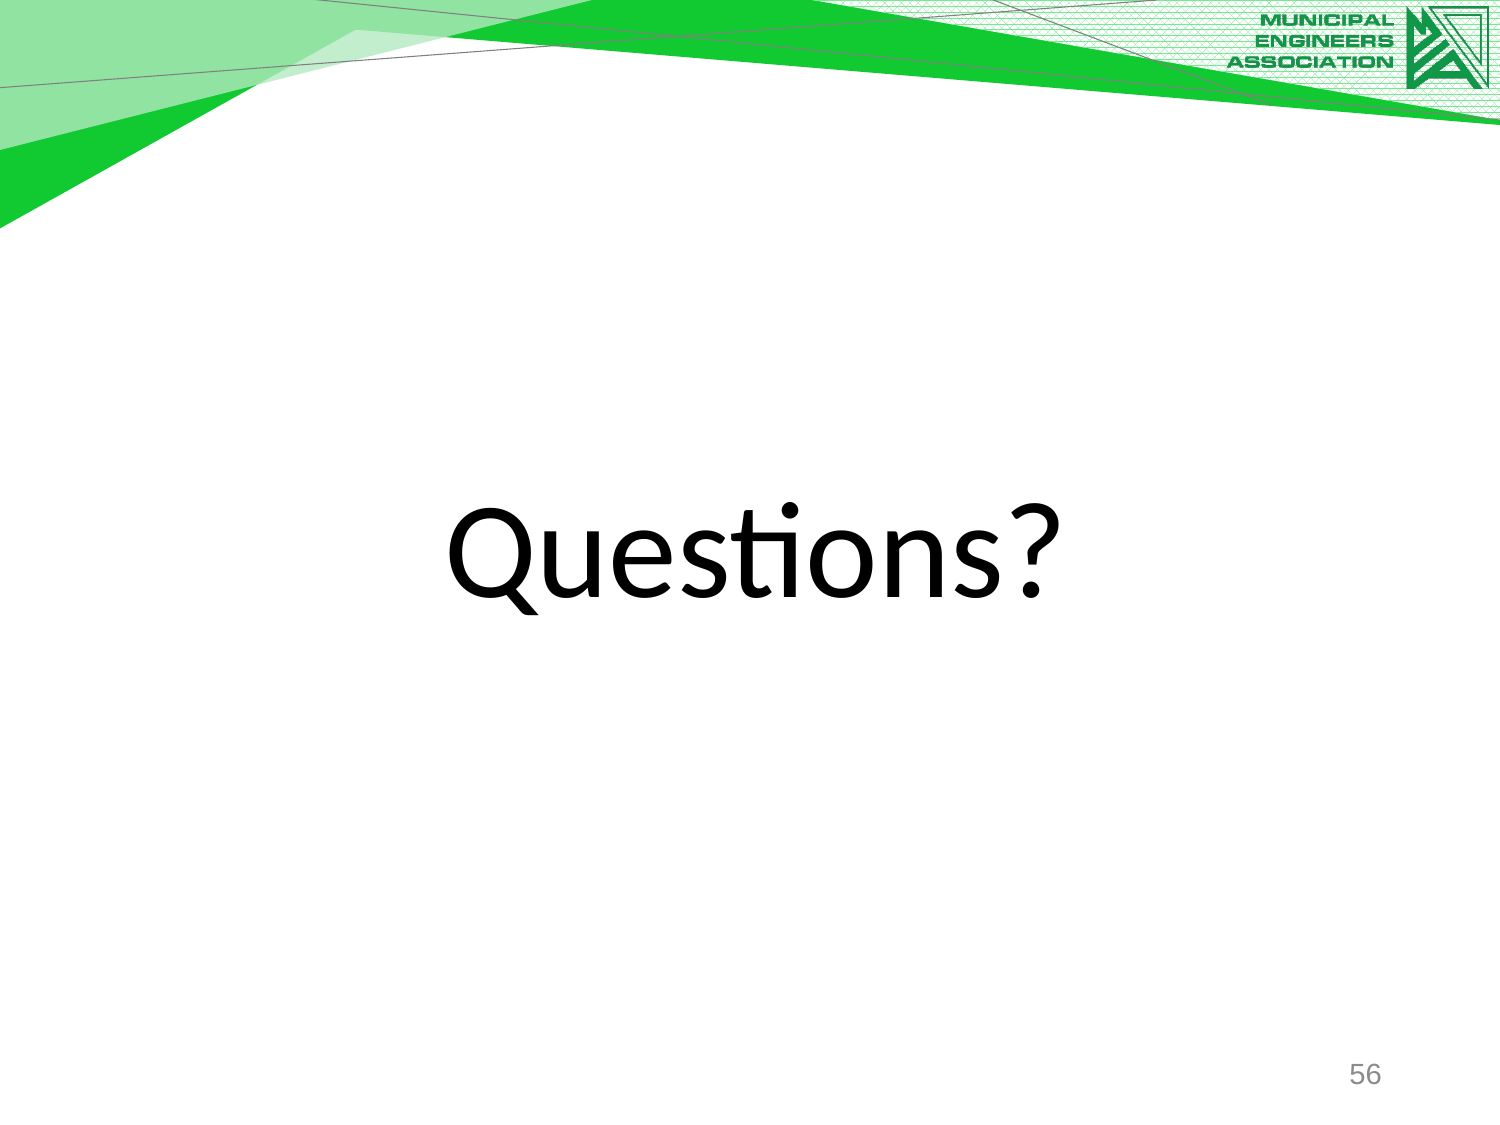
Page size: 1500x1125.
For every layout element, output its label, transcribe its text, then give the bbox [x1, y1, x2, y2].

text_box [0, 88, 249, 152]
list Questions? [81, 285, 1432, 916]
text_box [0, 0, 299, 88]
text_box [299, 0, 1500, 120]
text_box [0, 88, 254, 230]
slide_number 56 [1059, 1042, 1397, 1103]
text_box [1427, 120, 1500, 127]
picture [1226, 6, 1489, 89]
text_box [986, 0, 1272, 105]
